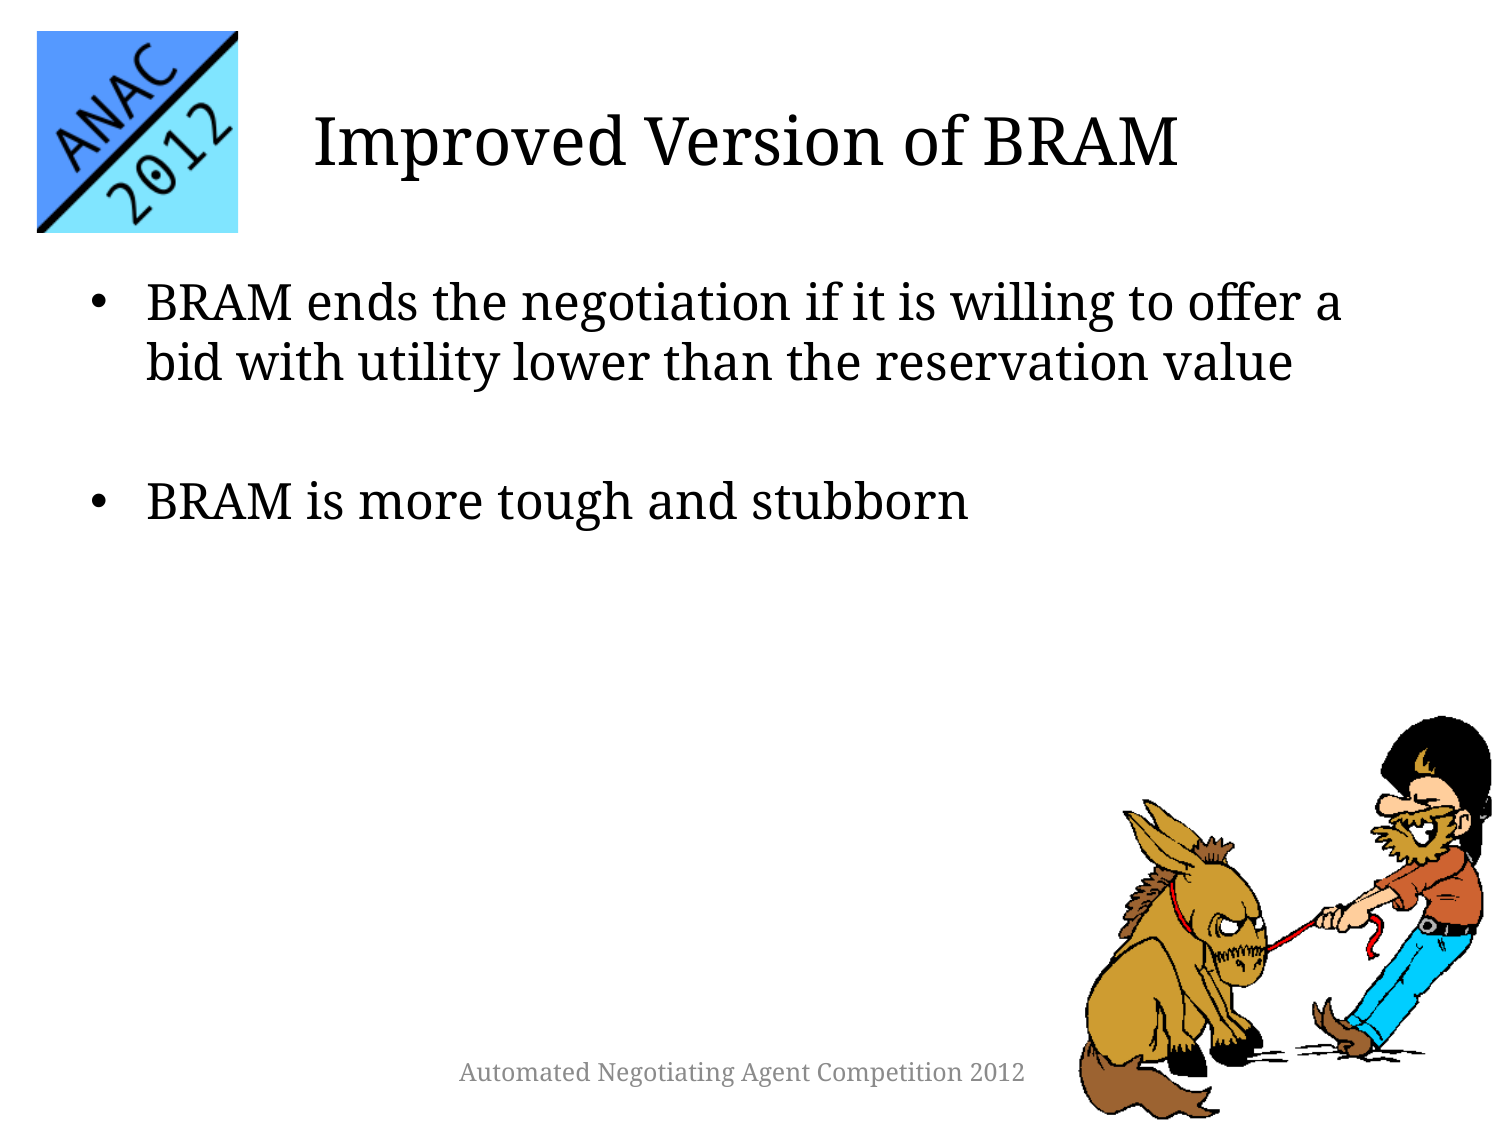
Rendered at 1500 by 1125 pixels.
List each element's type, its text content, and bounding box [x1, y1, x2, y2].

picture [1072, 709, 1492, 1123]
list BRAM ends the negotiation if it is willing to offer a bid with utility lower than the reservation value BRAM is more tough and stubborn [75, 262, 1425, 1005]
footer Automated Negotiating Agent Competition 2012 [396, 1043, 1067, 1104]
text_box Improved Version of BRAM [167, 45, 1327, 233]
